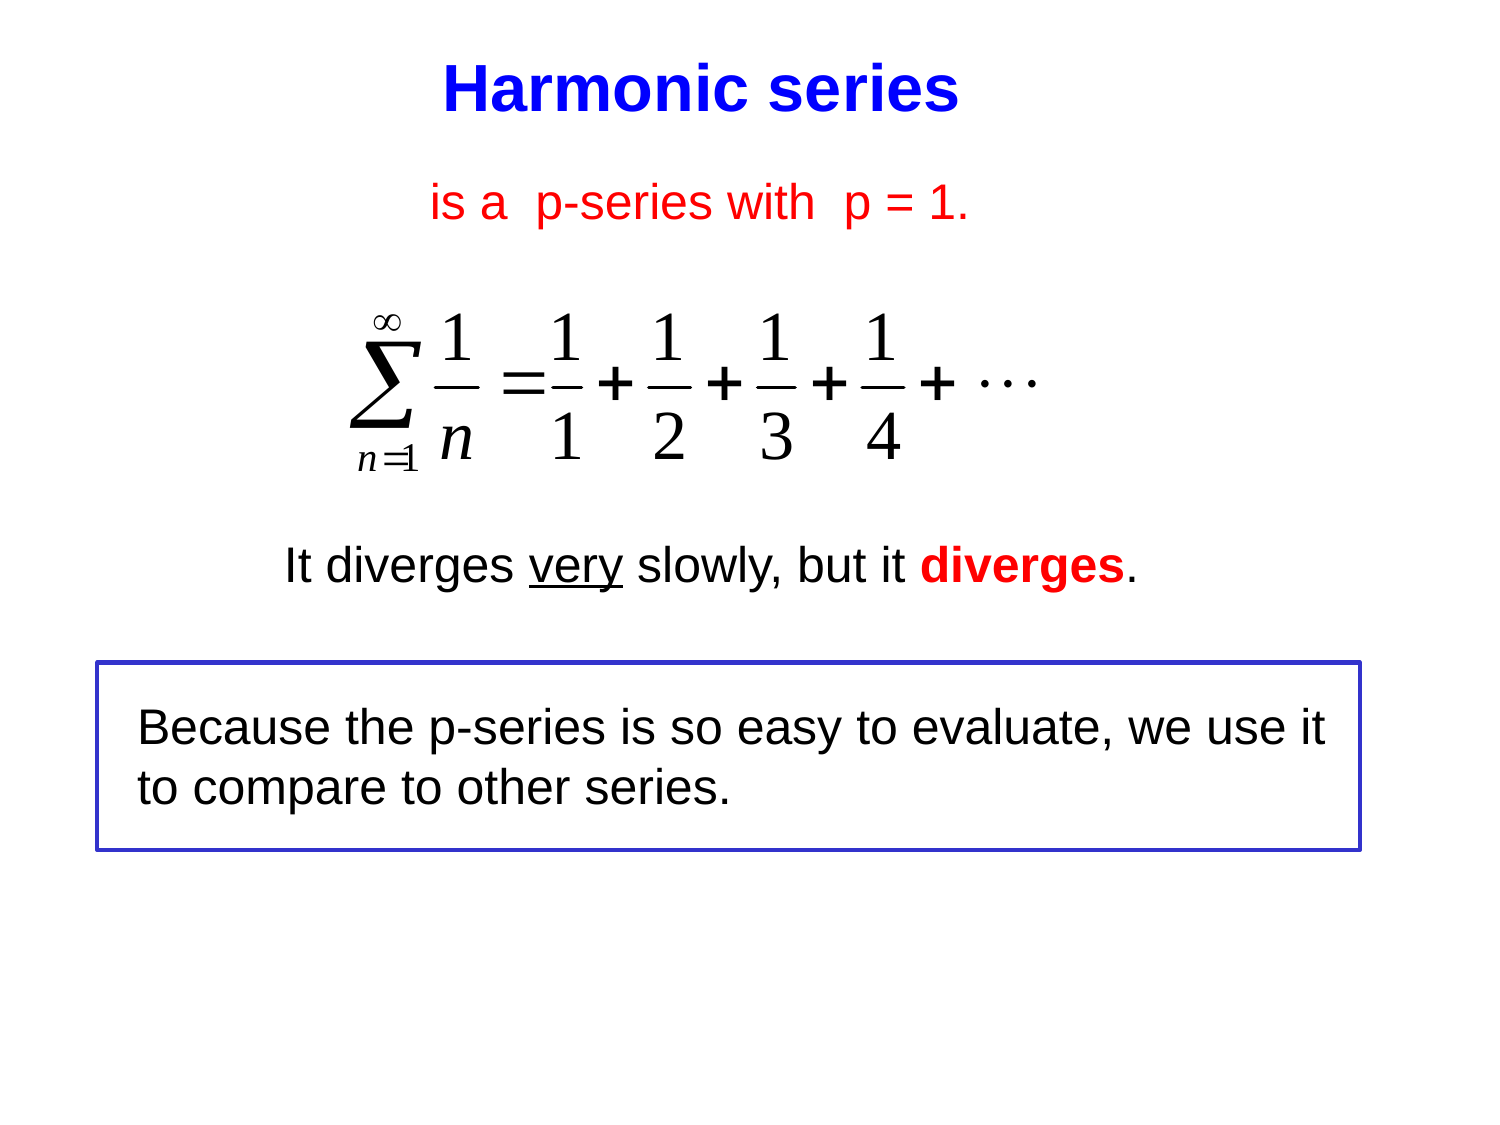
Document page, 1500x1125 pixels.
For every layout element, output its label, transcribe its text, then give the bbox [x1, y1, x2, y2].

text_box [339, 287, 1038, 488]
text_box Harmonic series [427, 37, 976, 133]
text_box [97, 662, 1376, 851]
text_box It diverges very slowly, but it diverges. [269, 524, 1155, 600]
text_box is a p-series with p = 1. [415, 162, 986, 238]
